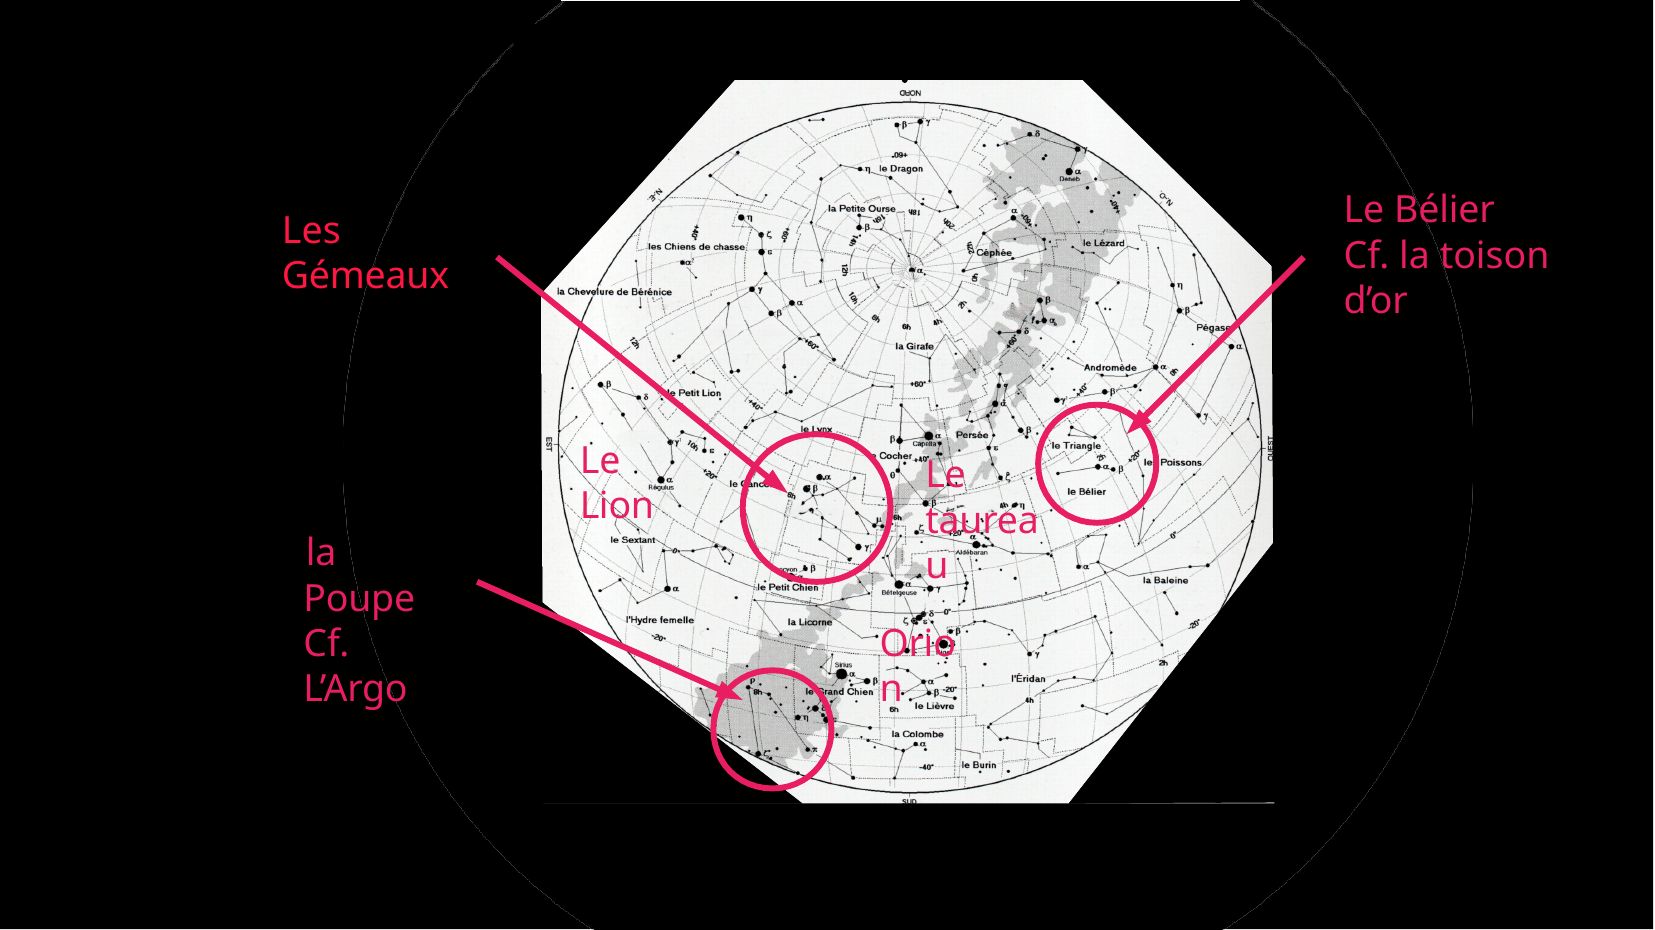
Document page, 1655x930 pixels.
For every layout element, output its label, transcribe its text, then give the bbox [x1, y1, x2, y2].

text_box Les Gémeaux [279, 203, 338, 296]
picture [343, 0, 1474, 930]
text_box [473, 0, 1307, 804]
text_box Le Bélier Cf. la toison d’or [1478, 182, 1588, 321]
text_box la Poupe Cf. L’Argo [301, 526, 338, 710]
